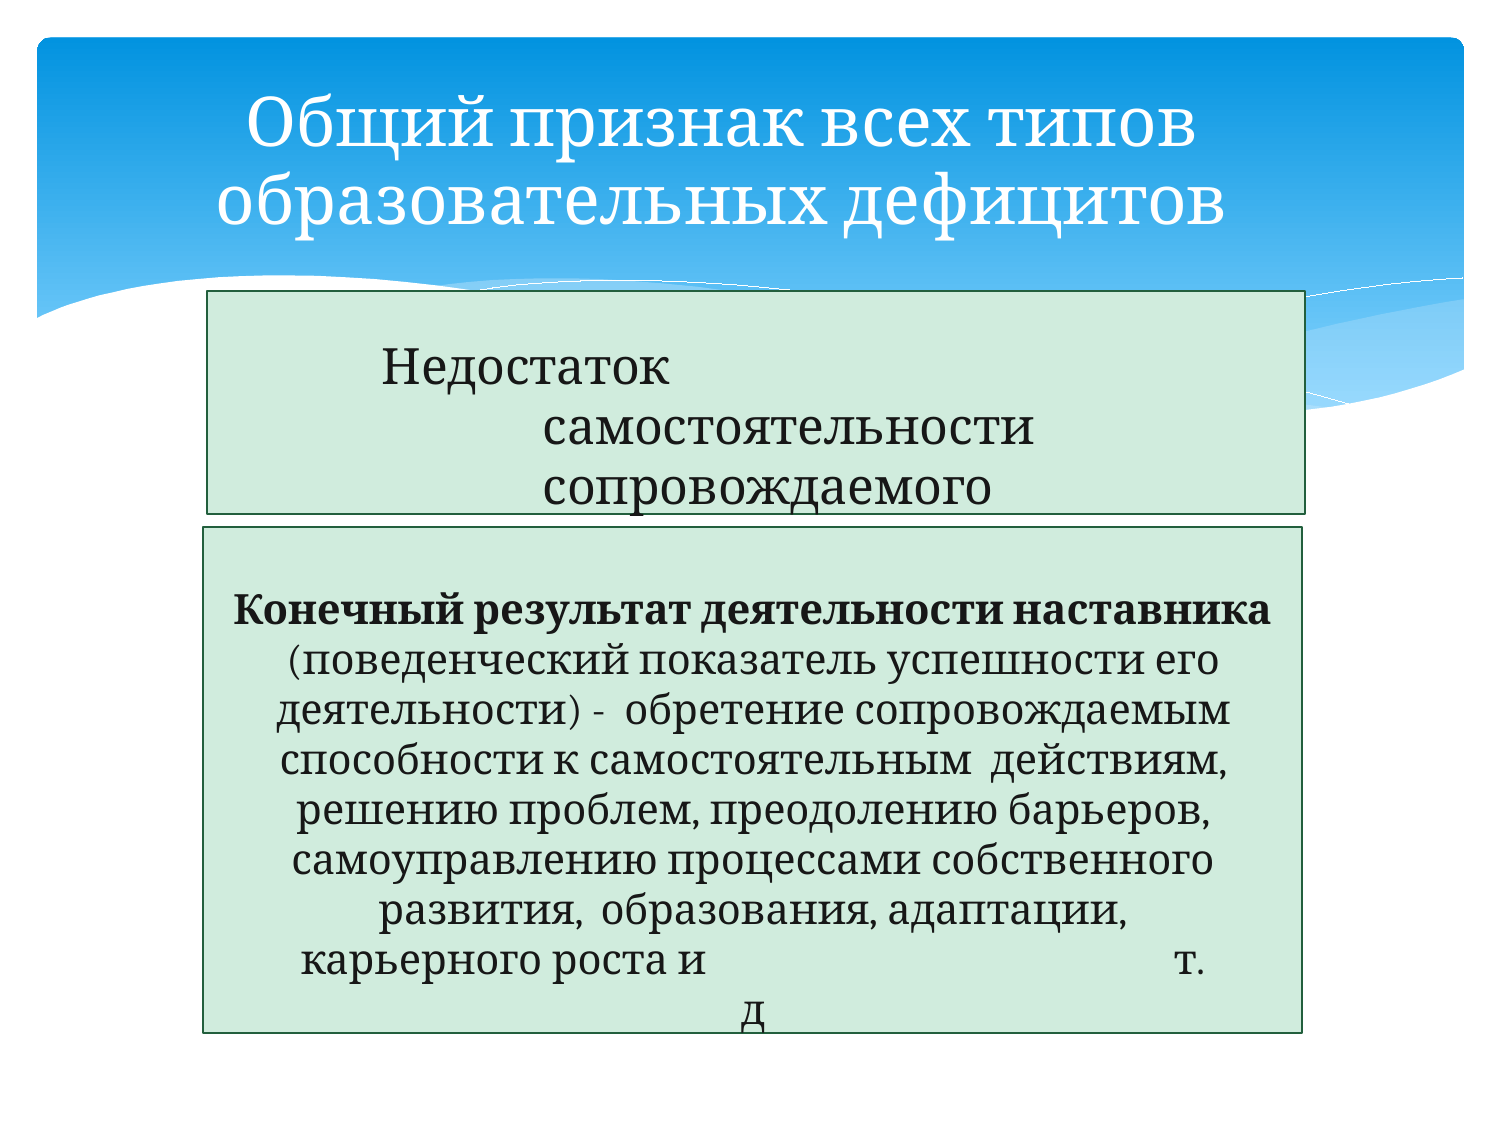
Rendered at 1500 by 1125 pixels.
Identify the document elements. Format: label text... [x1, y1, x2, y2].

title Общий признак всех типов образовательных дефицитов [212, 63, 1230, 254]
text_box Конечный результат деятельности наставника (поведенческий показатель успешности его деятельности) - обретение сопровождаемым способности к самостоятельным действиям, решению проблем, преодолению барьеров, самоуправлению процессами собственного развития, образования, адаптации, карьерного роста и т. д [203, 527, 1302, 1033]
text_box Недостаток самостоятельности сопровождаемого [206, 290, 1306, 515]
